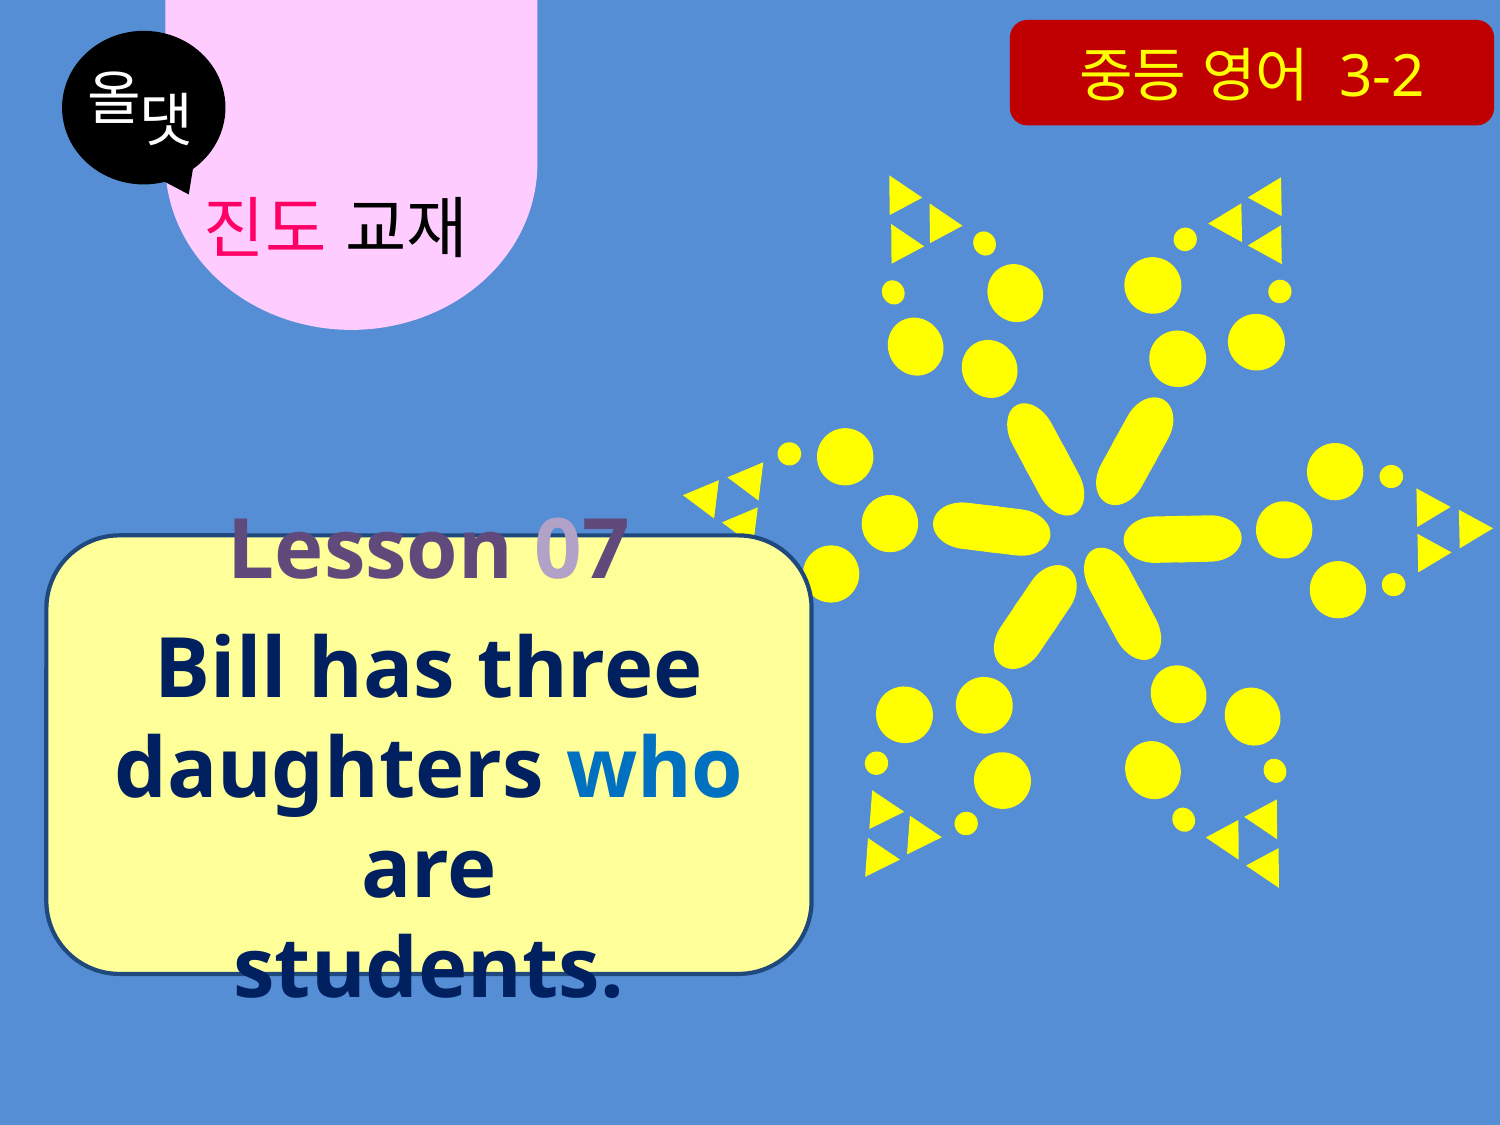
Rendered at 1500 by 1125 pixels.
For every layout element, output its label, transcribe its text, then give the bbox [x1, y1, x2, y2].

text_box 중등 영어 3-2 [1007, 17, 1497, 128]
text_box Lesson 07 Bill has three daughters who are students. [44, 533, 800, 977]
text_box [706, 123, 1467, 937]
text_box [61, 0, 538, 356]
